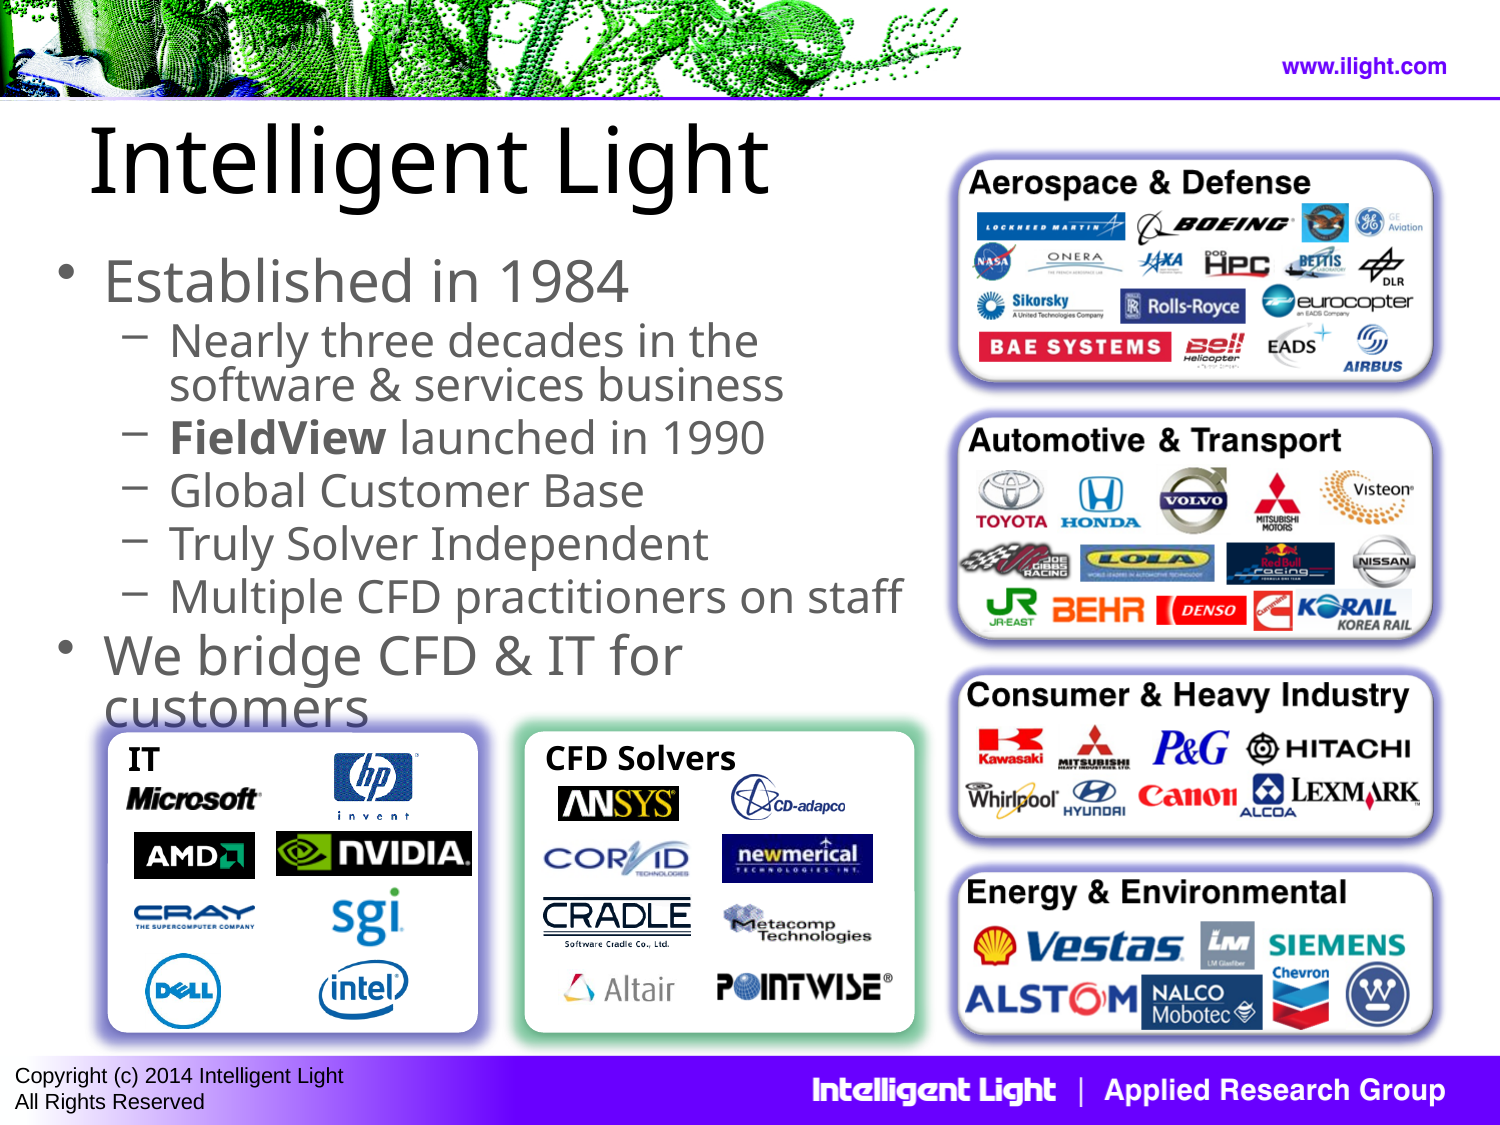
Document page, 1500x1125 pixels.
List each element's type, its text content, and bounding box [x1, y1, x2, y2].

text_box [107, 732, 479, 1038]
picture [0, 0, 1500, 1125]
text_box Intelligent Light [73, 94, 931, 250]
text_box Established in 1984 Nearly three decades in the software & services business FieldView launched in 1990 Global Customer Base Truly Solver Independent Multiple CFD practitioners on staff We bridge CFD & IT for customers [41, 250, 927, 713]
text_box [524, 731, 915, 1033]
